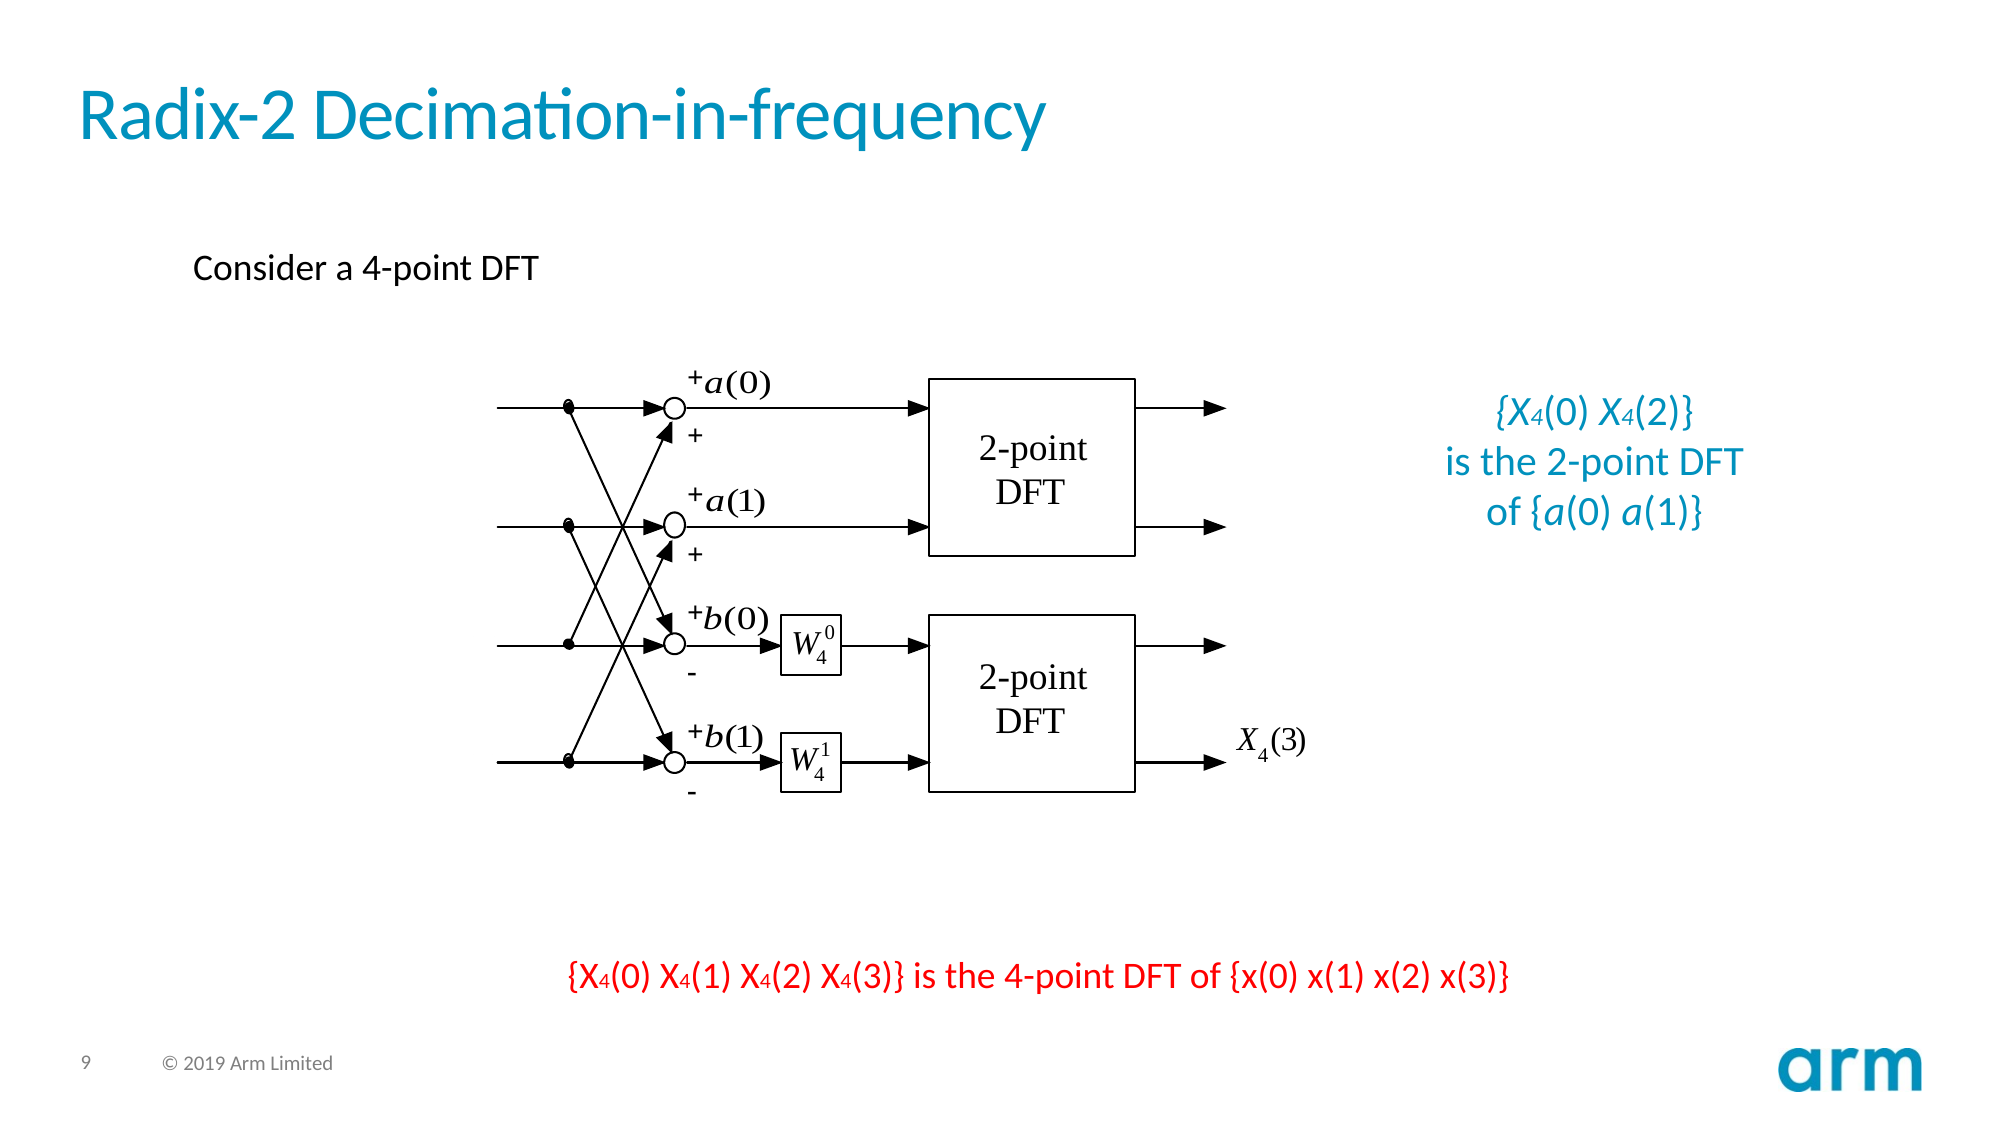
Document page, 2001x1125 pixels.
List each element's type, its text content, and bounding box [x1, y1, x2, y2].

picture [1778, 1072, 1794, 1092]
text_box {X4(0) X4(1) X4(2) X4(3)} is the 4-point DFT of {x(0) x(1) x(2) x(3)} [552, 943, 1525, 1004]
text_box {X4(0) X4(2)} is the 2-point DFT of {a(0) a(1)} [1374, 376, 1815, 542]
title Radix-2 Decimation-in-frequency [78, 78, 1922, 186]
picture [1911, 1048, 1922, 1062]
picture [1788, 1056, 1812, 1083]
picture [1889, 1048, 1903, 1053]
text_box Consider a 4-point DFT [178, 235, 555, 296]
picture [1778, 1048, 1794, 1067]
picture [1803, 1048, 1922, 1092]
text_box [445, 362, 1315, 811]
